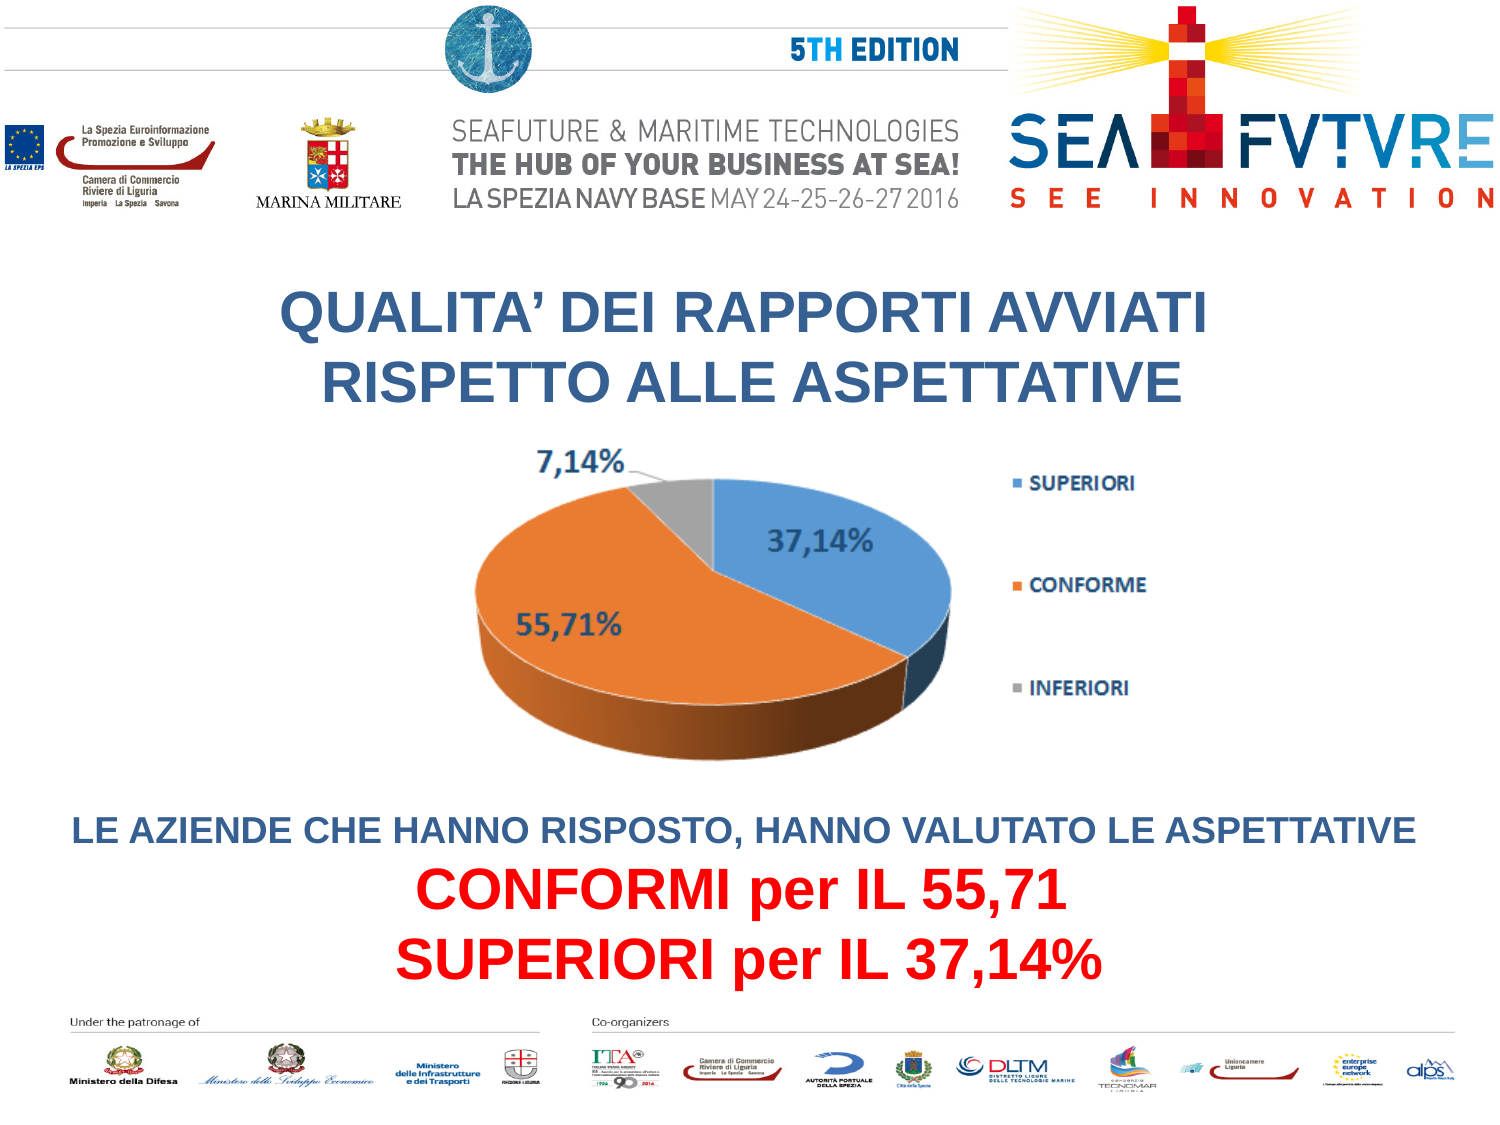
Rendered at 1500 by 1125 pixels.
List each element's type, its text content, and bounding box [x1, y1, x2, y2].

picture [454, 444, 1176, 798]
text_box LE AZIENDE CHE HANNO RISPOSTO, HANNO VALUTATO LE ASPETTATIVE CONFORMI per IL 55,71 SUPERIORI per IL 37,14% [0, 798, 1500, 999]
picture [0, 0, 1500, 219]
text_box QUALITA’ DEI RAPPORTI AVVIATI RISPETTO ALLE ASPETTATIVE [4, 267, 1500, 422]
picture [64, 999, 1459, 1092]
